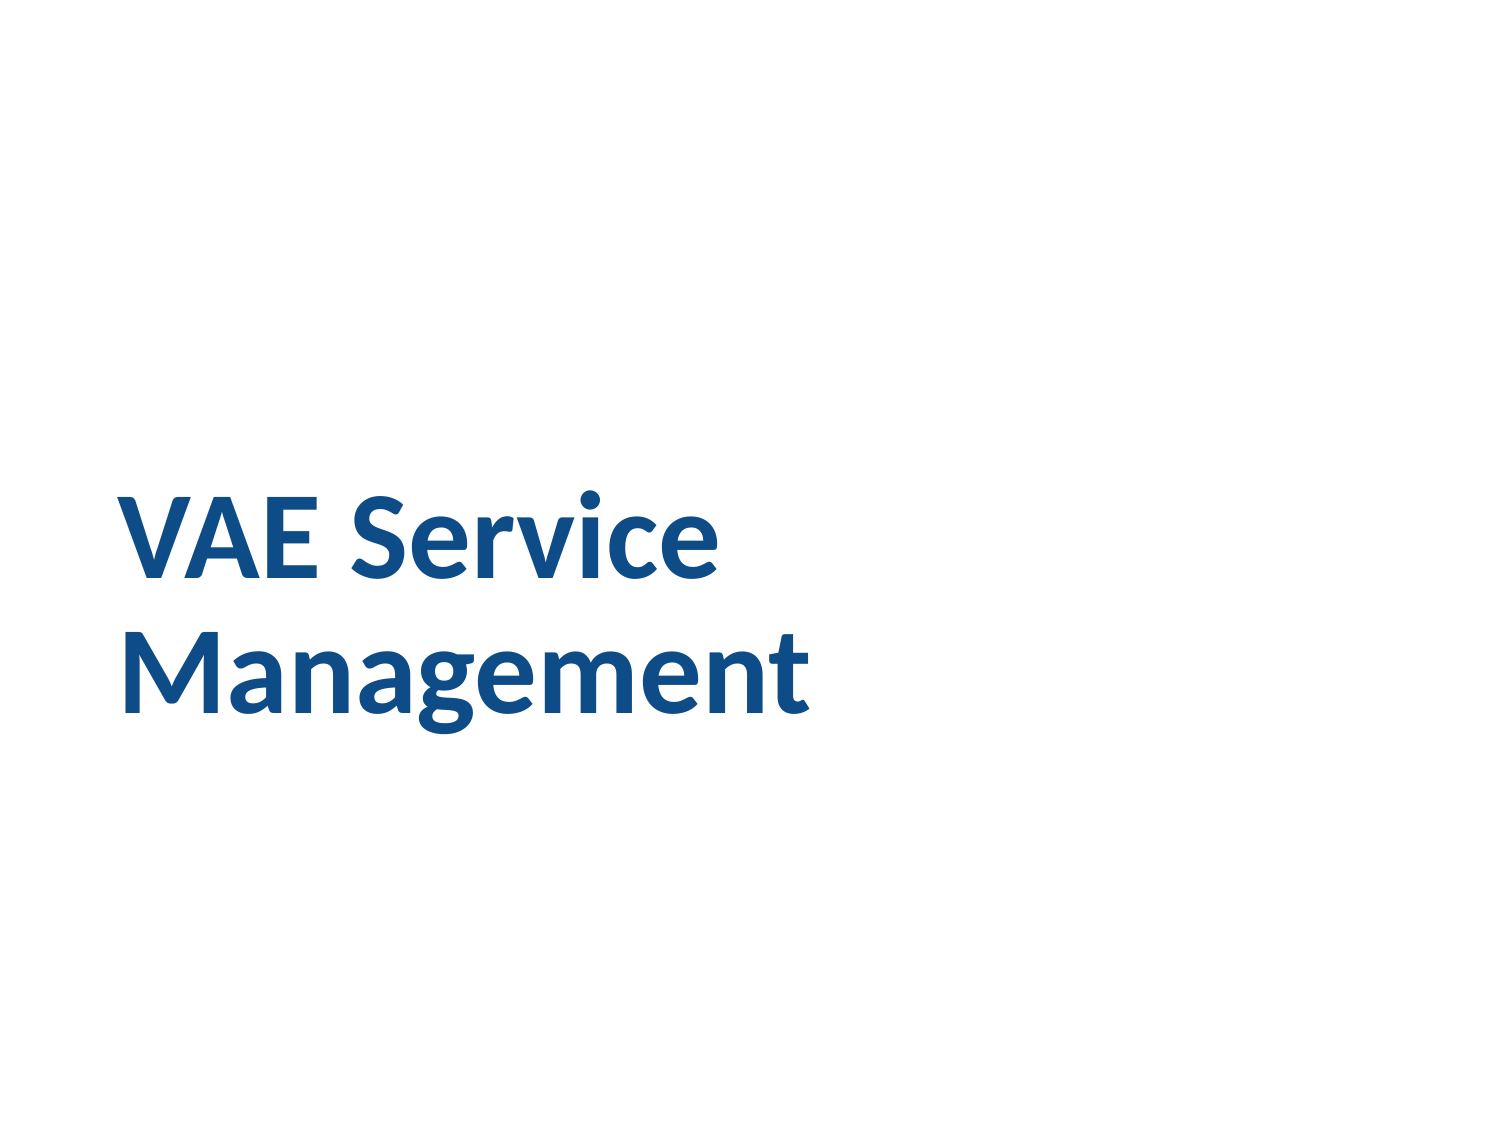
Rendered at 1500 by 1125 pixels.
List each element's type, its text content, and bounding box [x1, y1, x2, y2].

title VAE Service Management [102, 280, 1397, 749]
